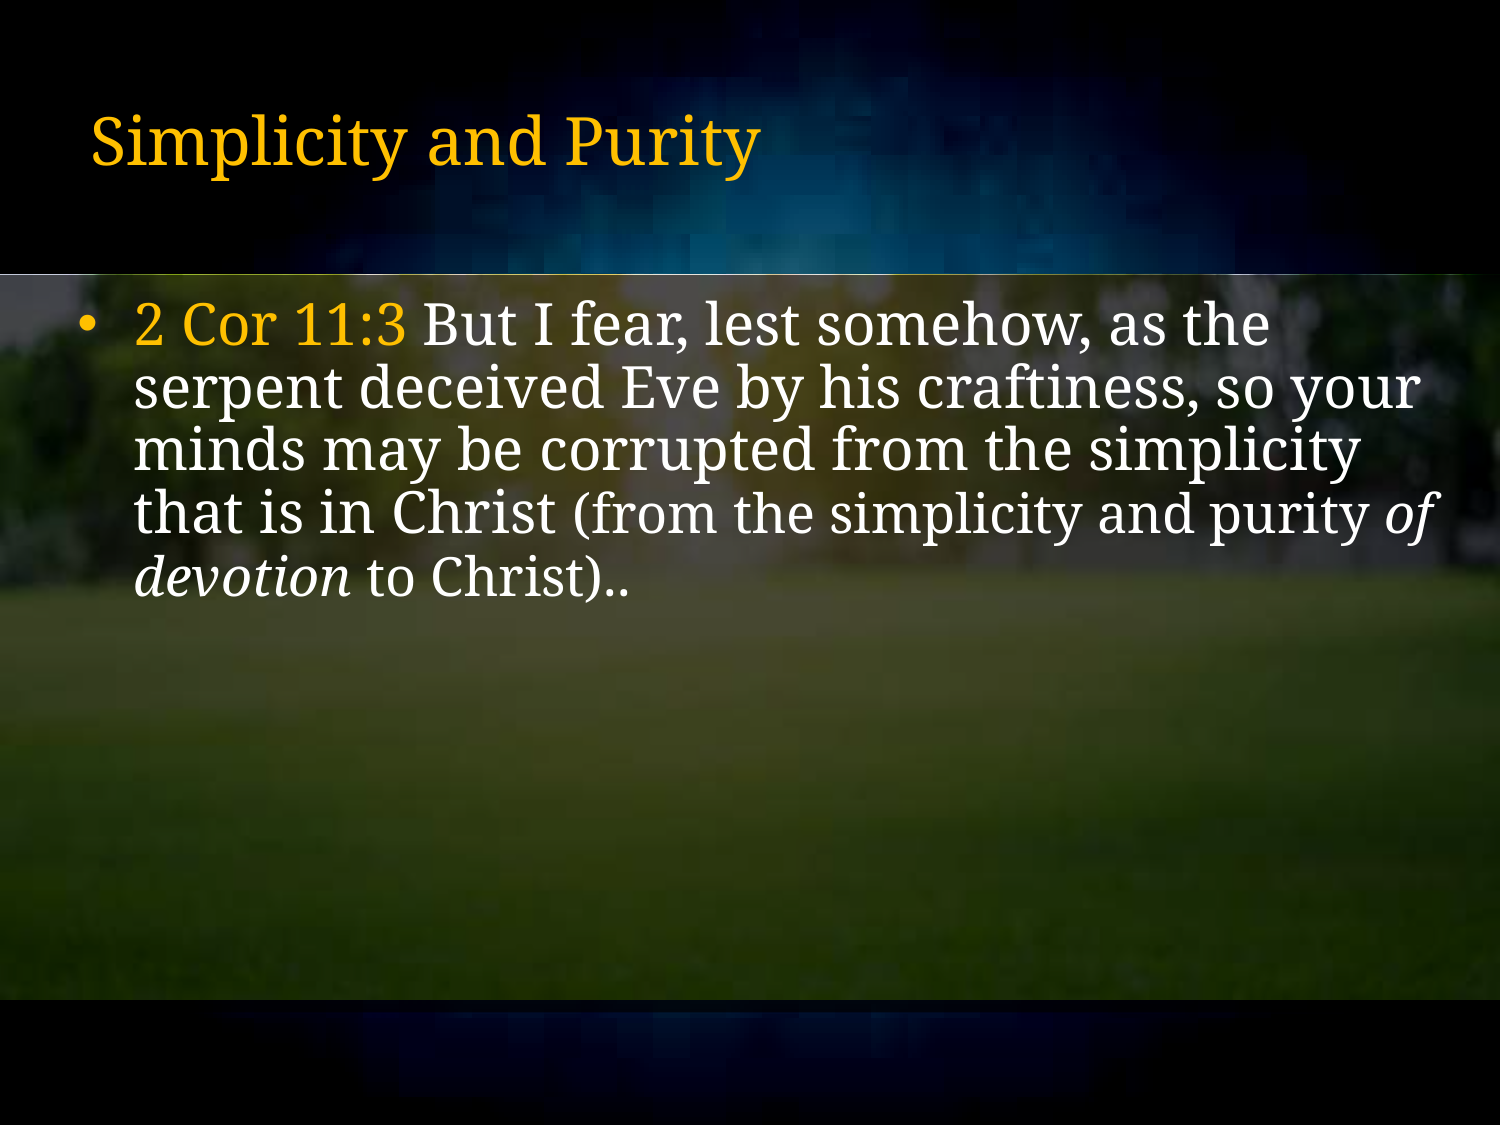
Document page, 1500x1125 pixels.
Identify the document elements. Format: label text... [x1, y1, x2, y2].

list 2 Cor 11:3 But I fear, lest somehow, as the serpent deceived Eve by his craftiness, so your minds may be corrupted from the simplicity that is in Christ (from the simplicity and purity of devotion to Christ).. [62, 287, 1463, 988]
title Simplicity and Purity [75, 45, 925, 233]
picture [0, 274, 1500, 1000]
